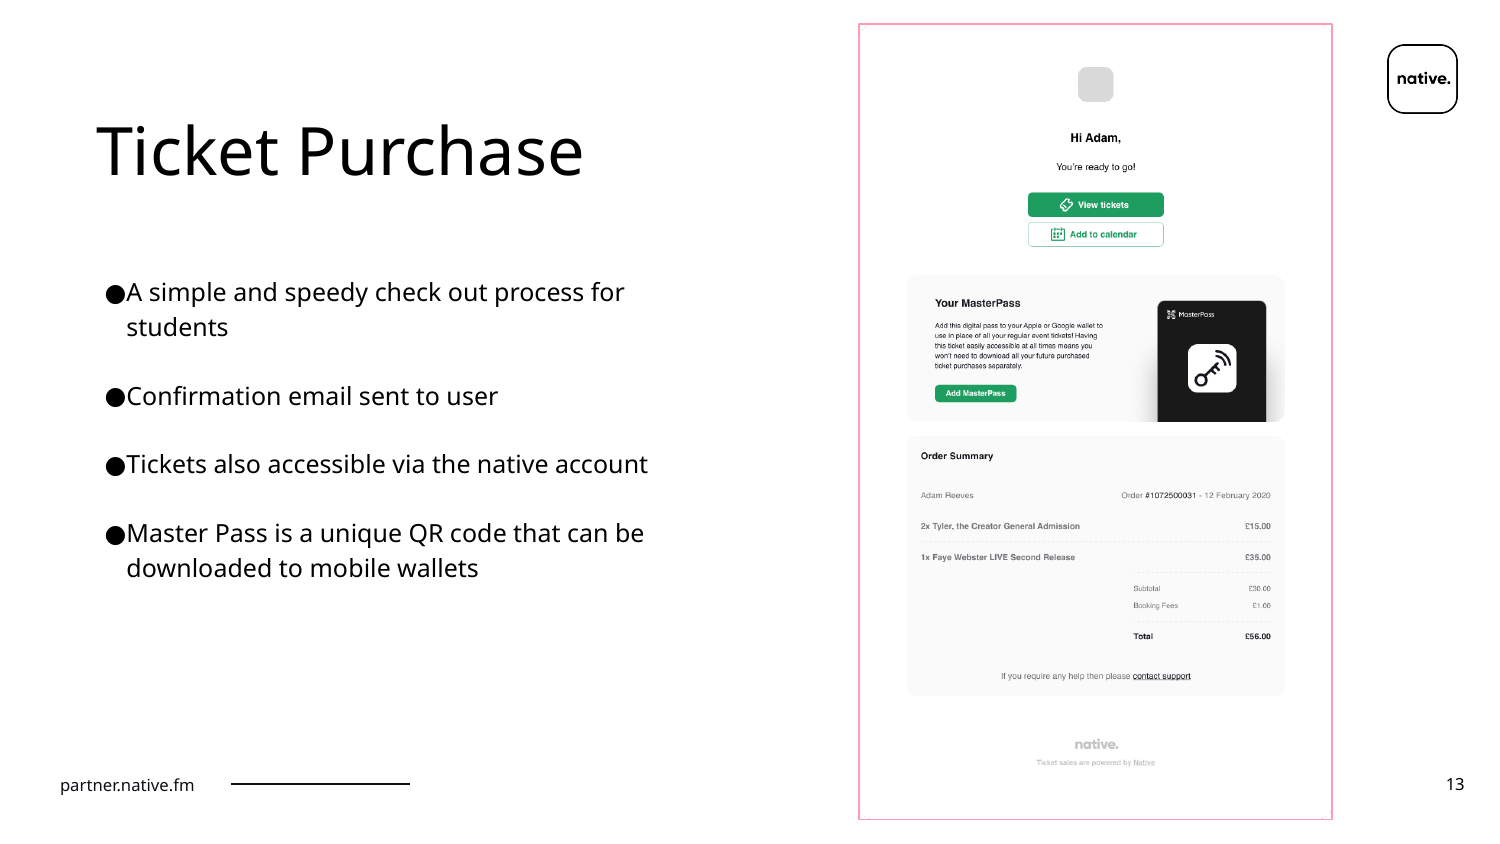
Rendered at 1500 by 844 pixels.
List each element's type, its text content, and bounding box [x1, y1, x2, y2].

list A simple and speedy check out process for students Confirmation email sent to user Tickets also accessible via the native account Master Pass is a unique QR code that can be downloaded to mobile wallets [64, 257, 746, 683]
title Ticket Purchase [81, 94, 738, 206]
text_box ‹#› [1389, 753, 1480, 818]
picture [859, 24, 1332, 819]
text_box partner.native.fm [45, 756, 230, 814]
picture [1387, 44, 1458, 115]
